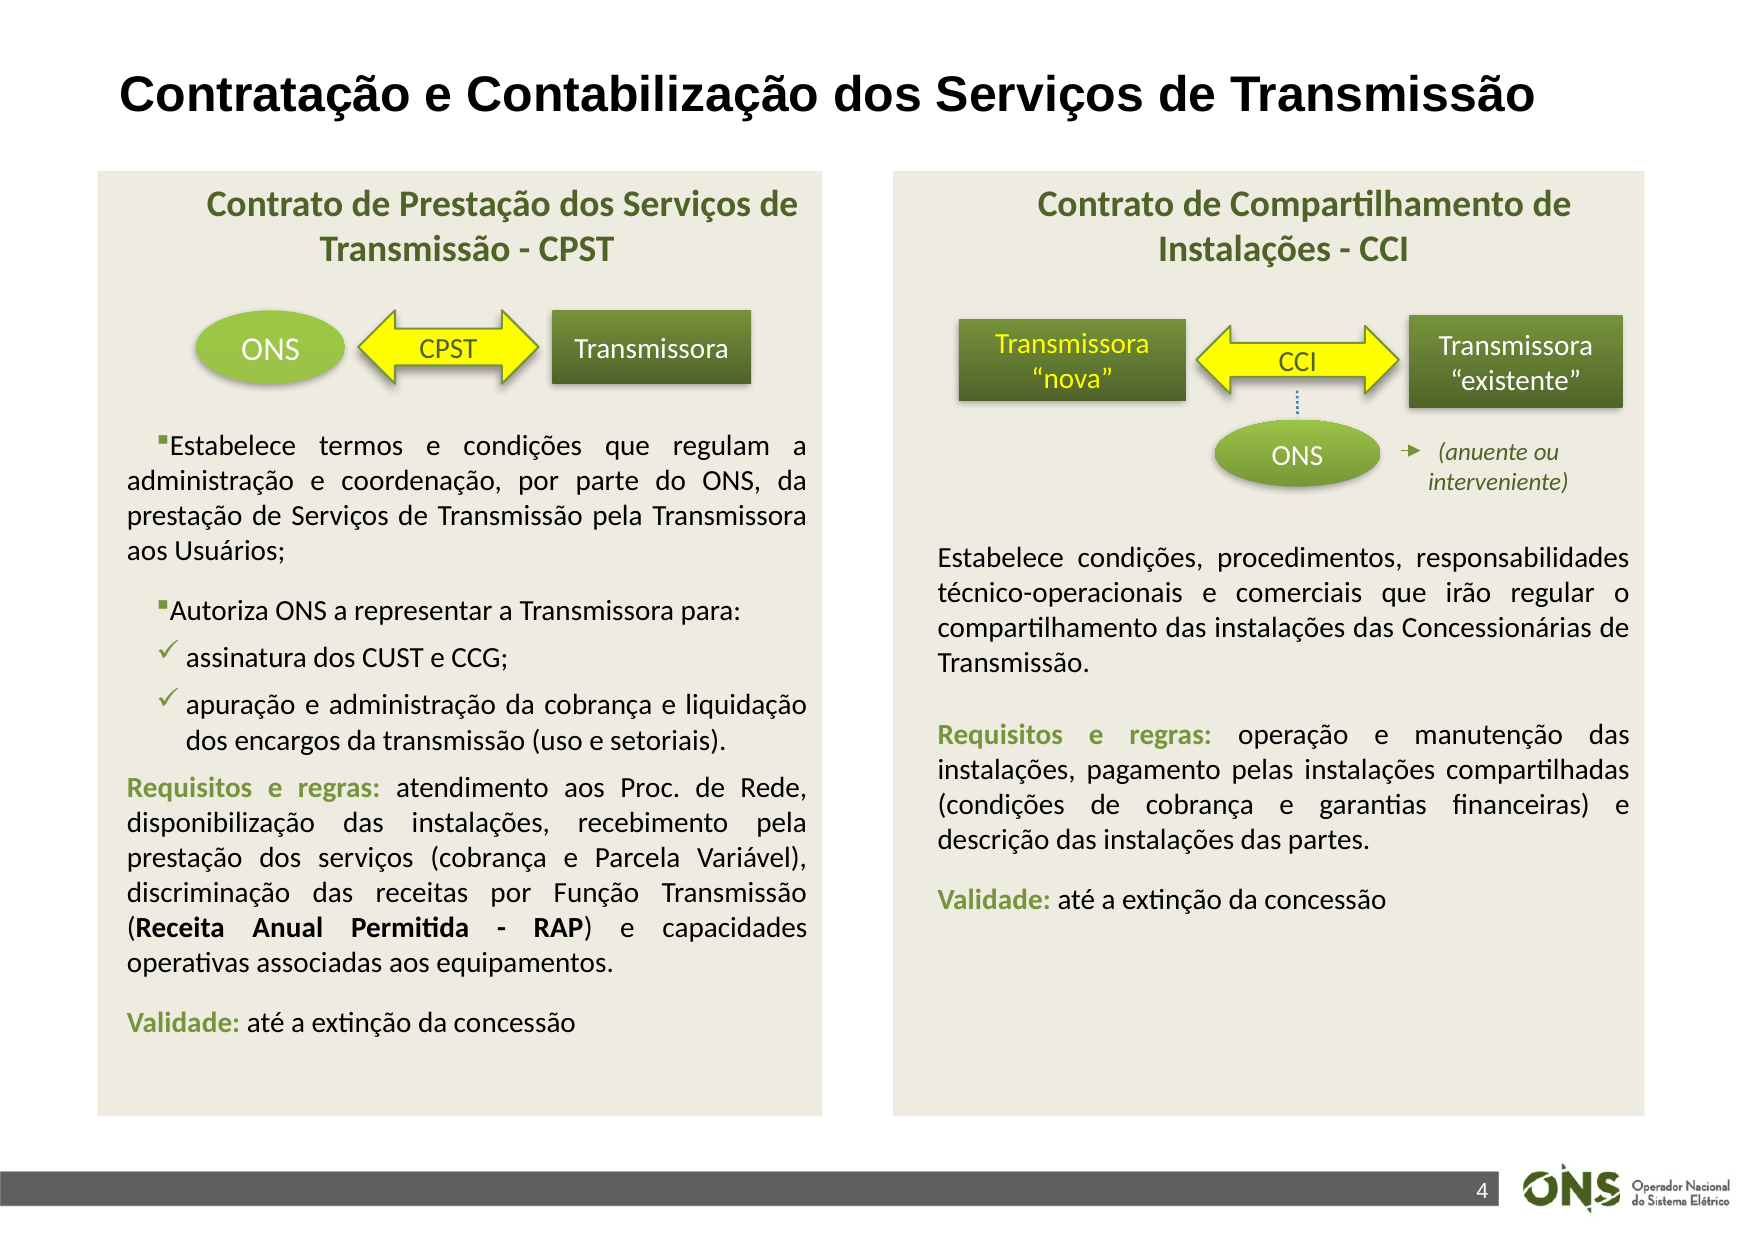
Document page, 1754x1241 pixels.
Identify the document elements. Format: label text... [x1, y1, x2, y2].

picture [0, 1153, 1740, 1222]
title Contratação e Contabilização dos Serviços de Transmissão [78, 54, 1579, 129]
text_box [97, 170, 823, 1117]
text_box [892, 170, 1645, 1117]
